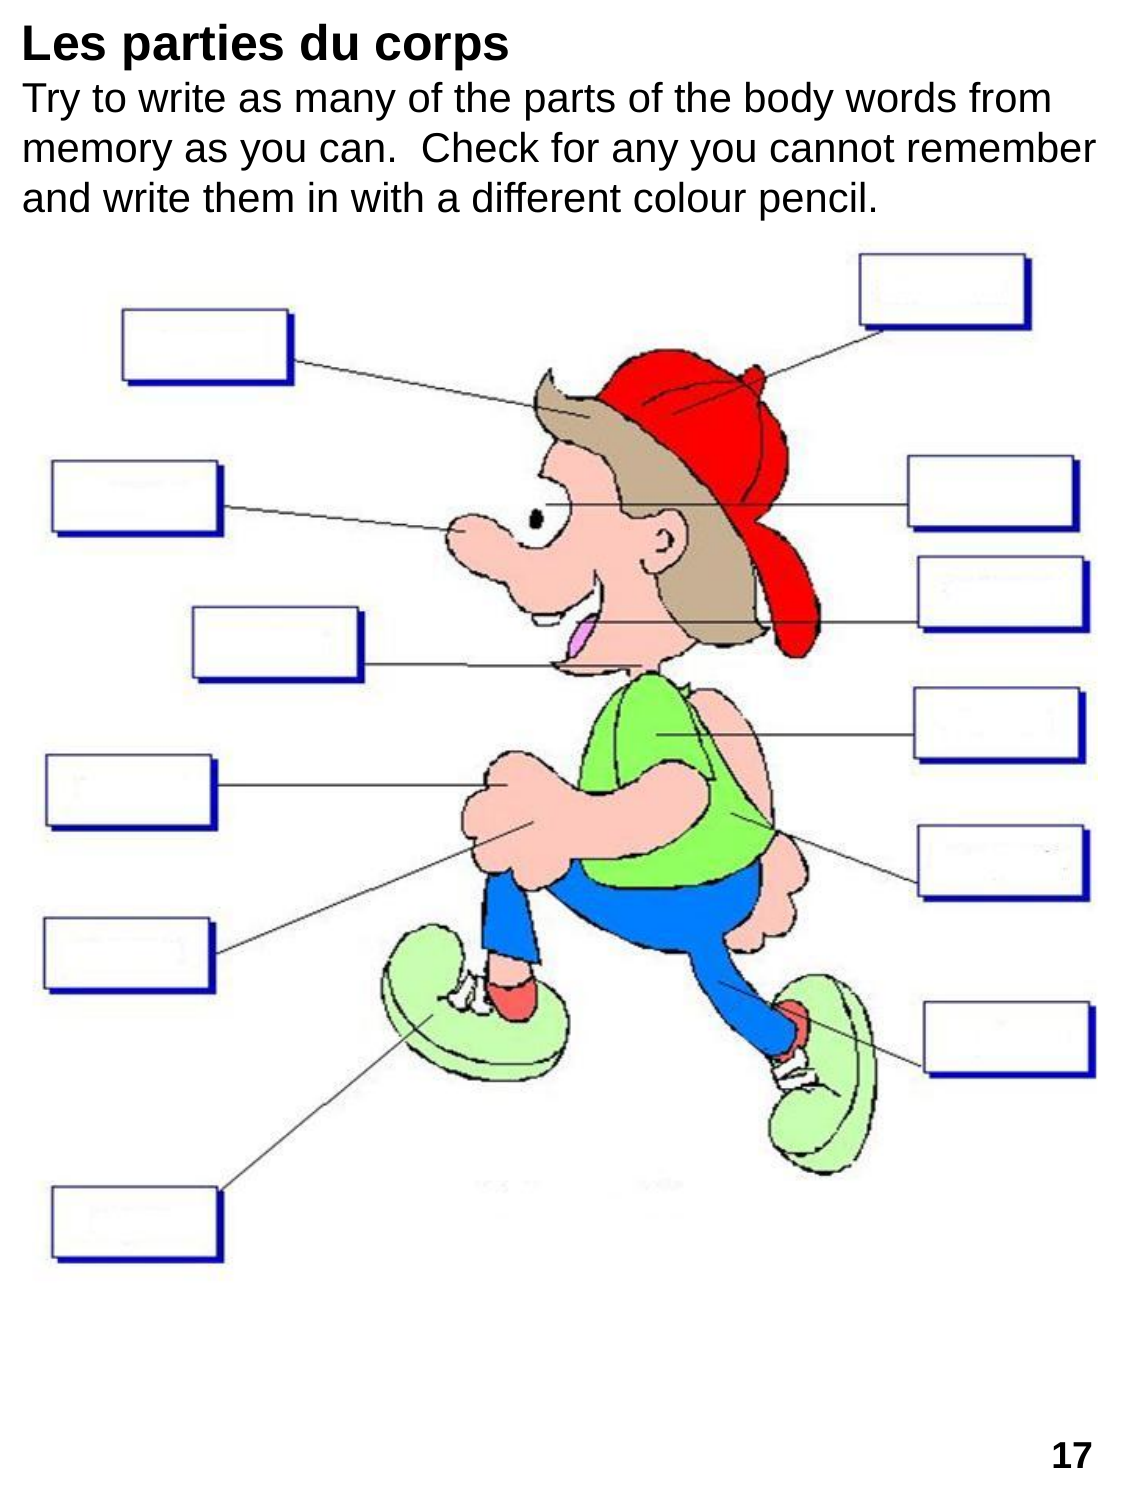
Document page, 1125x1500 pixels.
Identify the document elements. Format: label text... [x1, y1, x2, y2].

text_box 17 [1029, 1415, 1116, 1491]
picture [8, 230, 1098, 1381]
text_box Les parties du corps Try to write as many of the parts of the body words from memory as you can. Check for any you cannot remember and write them in with a different colour pencil. [7, 3, 1125, 228]
